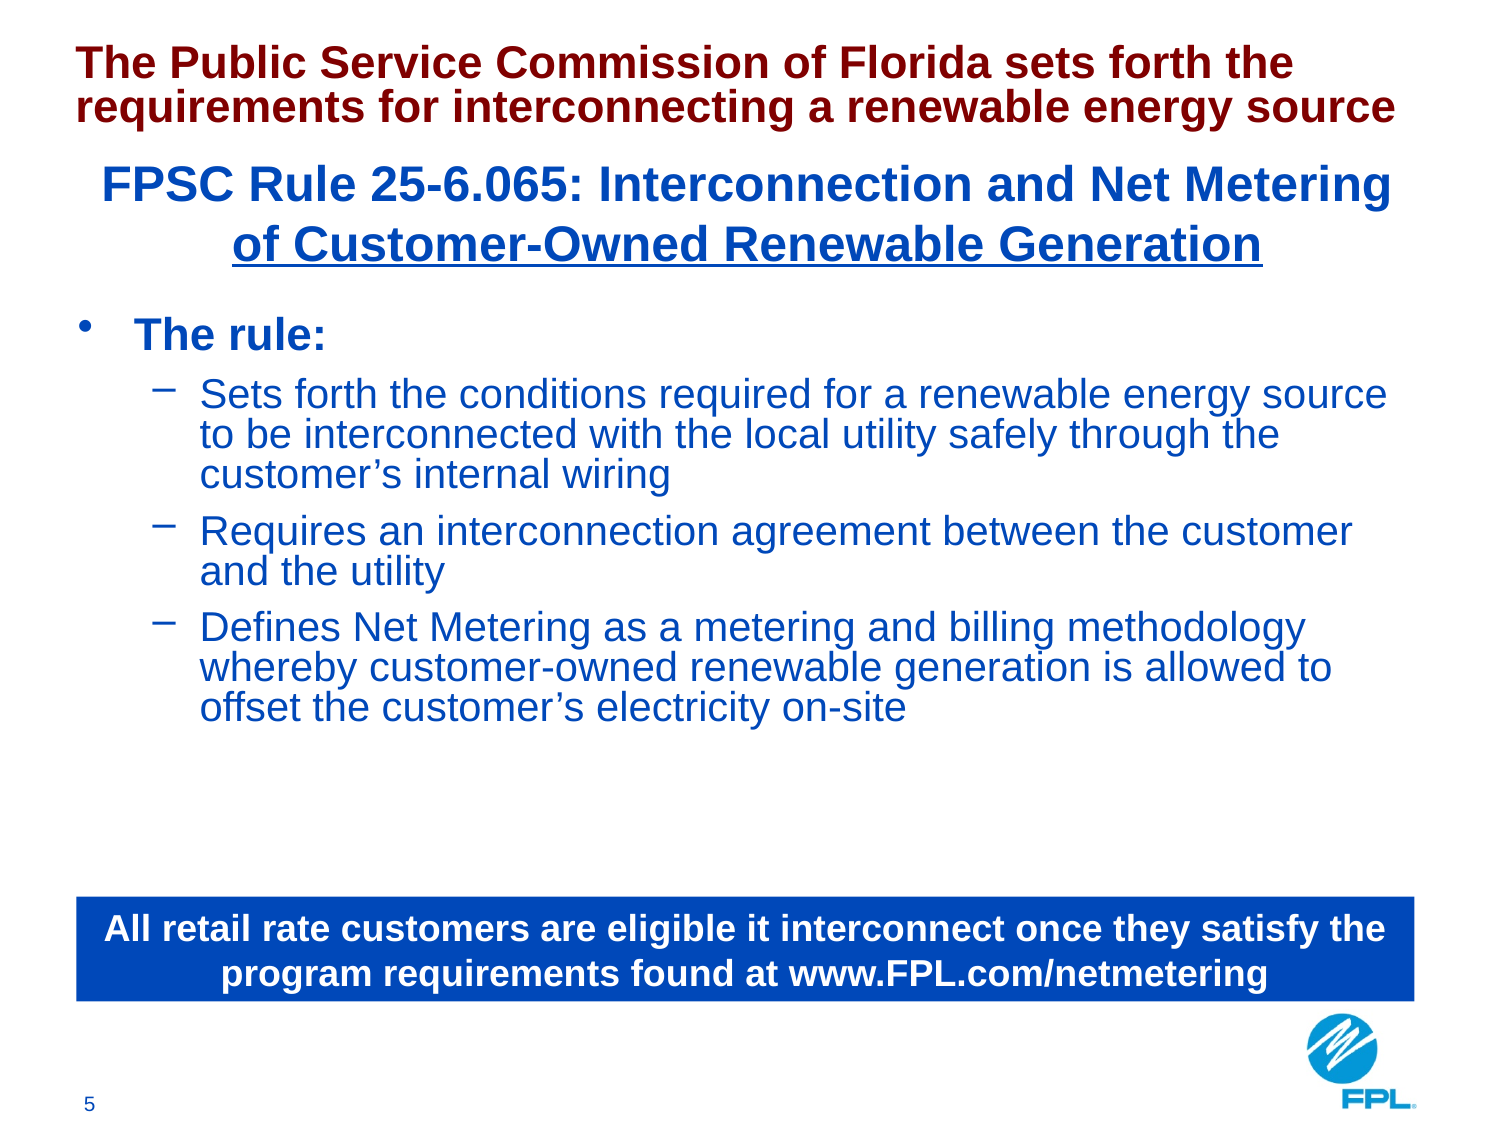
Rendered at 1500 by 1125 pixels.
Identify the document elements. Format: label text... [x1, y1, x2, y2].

text_box All retail rate customers are eligible it interconnect once they satisfy the program requirements found at www.FPL.com/netmetering [76, 896, 1415, 1002]
picture [1306, 1009, 1417, 1120]
list The rule: Sets forth the conditions required for a renewable energy source to be interconnected with the local utility safely through the customer’s internal wiring Requires an interconnection agreement between the customer and the utility Defines Net Metering as a metering and billing methodology whereby customer-owned renewable generation is allowed to offset the customer’s electricity on-site [62, 307, 1414, 753]
text_box The Public Service Commission of Florida sets forth the requirements for interconnecting a renewable energy source [60, 36, 1449, 139]
title FPSC Rule 25-6.065: Interconnection and Net Metering of Customer-Owned Renewable Generation [72, 139, 1423, 279]
